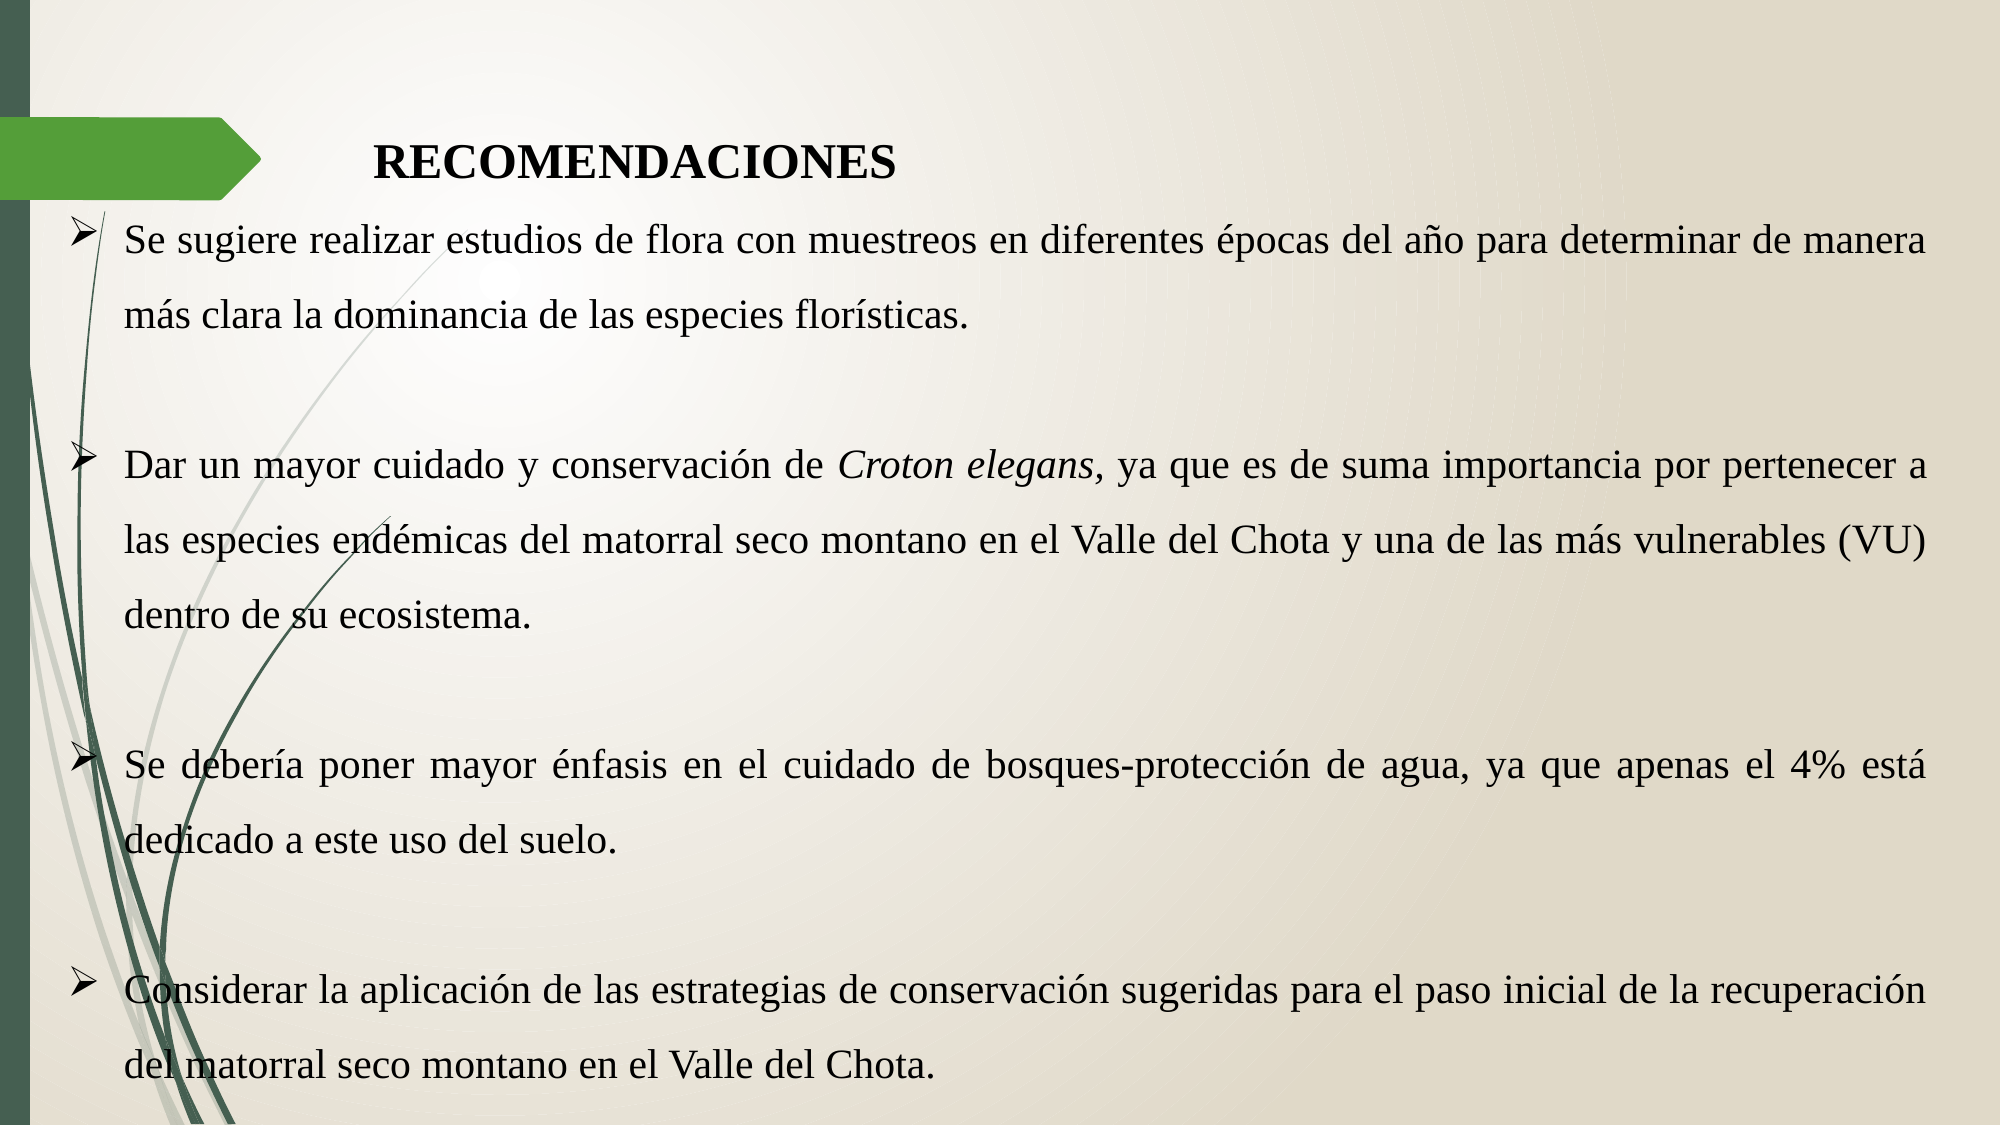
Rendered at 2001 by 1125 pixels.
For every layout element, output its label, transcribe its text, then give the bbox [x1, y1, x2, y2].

text_box Se sugiere realizar estudios de flora con muestreos en diferentes épocas del año para determinar de manera más clara la dominancia de las especies florísticas. Dar un mayor cuidado y conservación de Croton elegans, ya que es de suma importancia por pertenecer a las especies endémicas del matorral seco montano en el Valle del Chota y una de las más vulnerables (VU) dentro de su ecosistema. Se debería poner mayor énfasis en el cuidado de bosques-protección de agua, ya que apenas el 4% está dedicado a este uso del suelo. Considerar la aplicación de las estrategias de conservación sugeridas para el paso inicial de la recuperación del matorral seco montano en el Valle del Chota. [52, 179, 1944, 1095]
title RECOMENDACIONES [283, 91, 975, 179]
